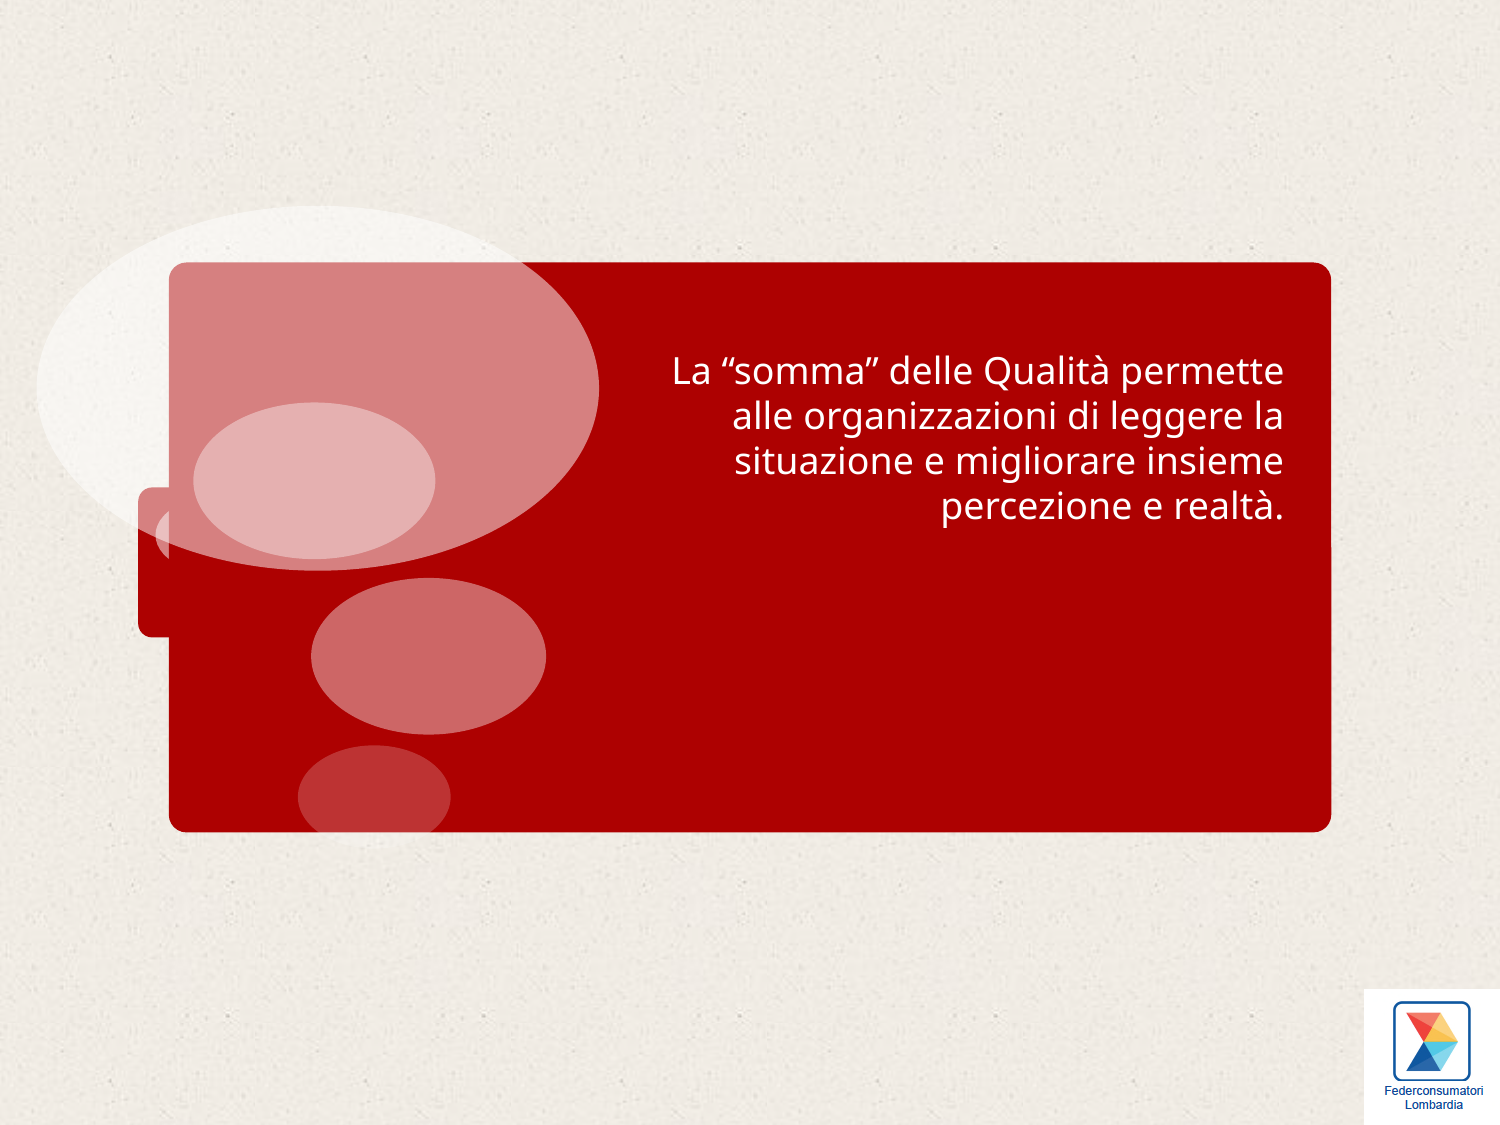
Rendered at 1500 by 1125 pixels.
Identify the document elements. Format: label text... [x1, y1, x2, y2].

list La “somma” delle Qualità permette alle organizzazioni di leggere la situazione e migliorare insieme percezione e realtà. [622, 347, 1300, 578]
picture [1364, 989, 1500, 1125]
